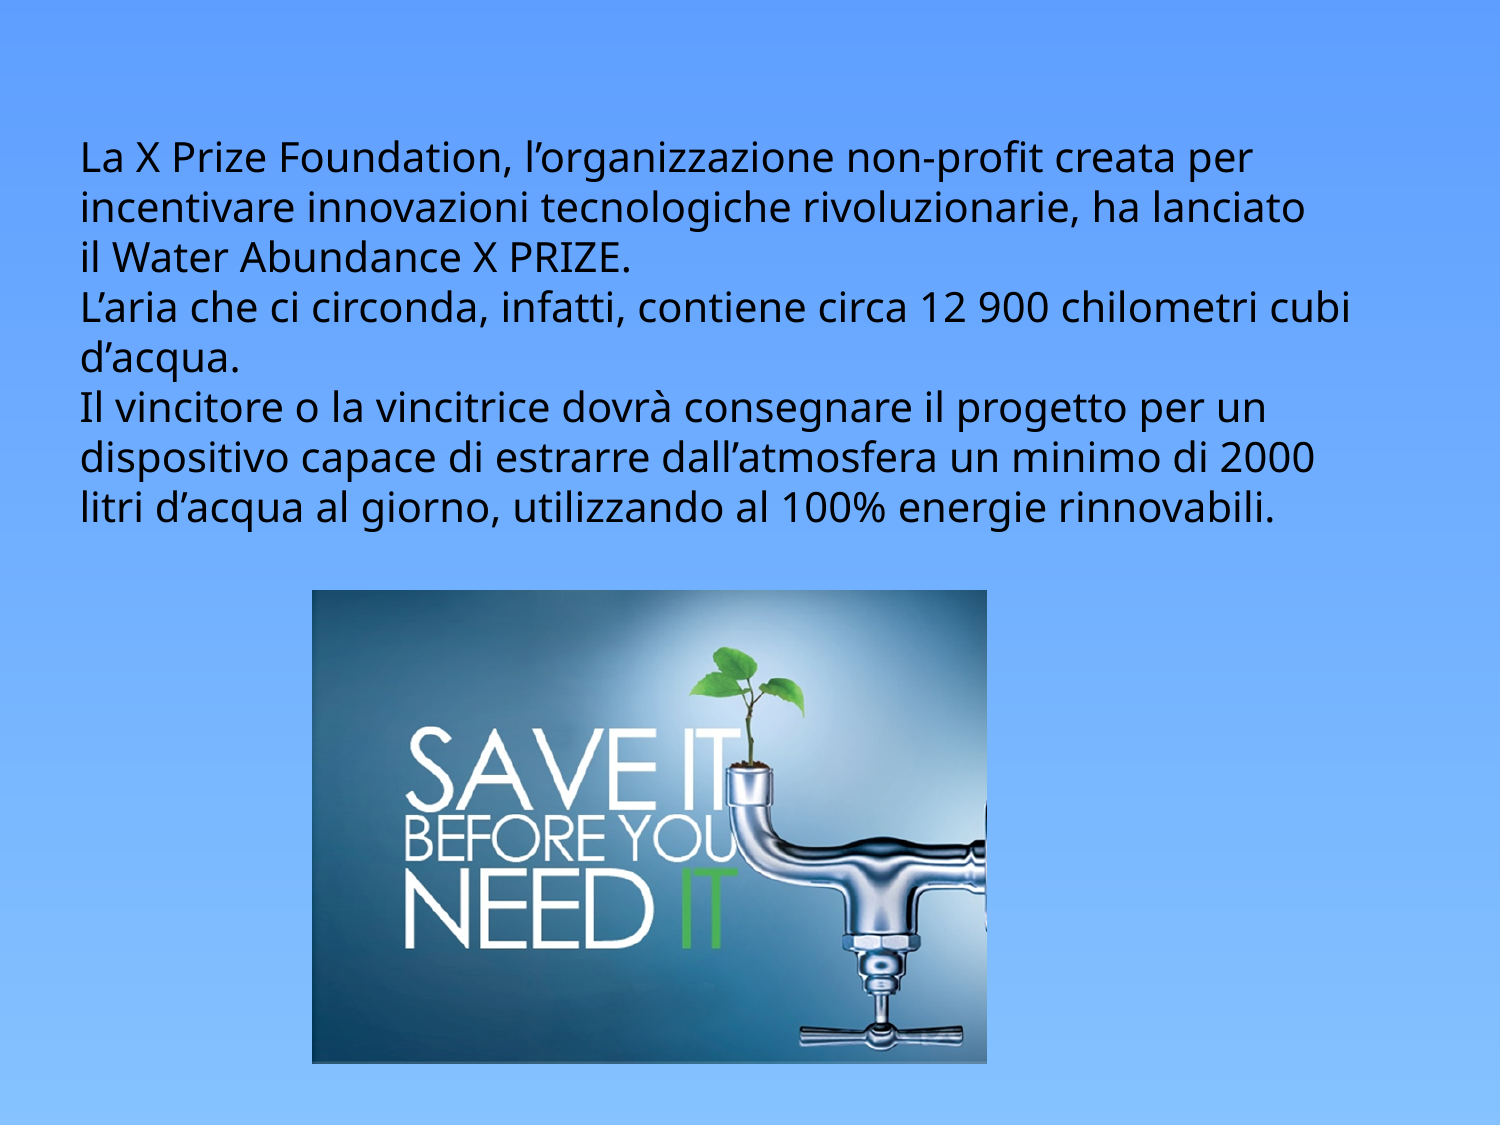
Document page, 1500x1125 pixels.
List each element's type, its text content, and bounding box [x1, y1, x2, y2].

picture [312, 590, 987, 1064]
text_box La X Prize Foundation, l’organizzazione non-profit creata per incentivare innovazioni tecnologiche rivoluzionarie, ha lanciato il Water Abundance X PRIZE. L’aria che ci circonda, infatti, contiene circa 12 900 chilometri cubi d’acqua. Il vincitore o la vincitrice dovrà consegnare il progetto per un dispositivo capace di estrarre dall’atmosfera un minimo di 2000 litri d’acqua al giorno, utilizzando al 100% energie rinnovabili. [64, 123, 1388, 539]
